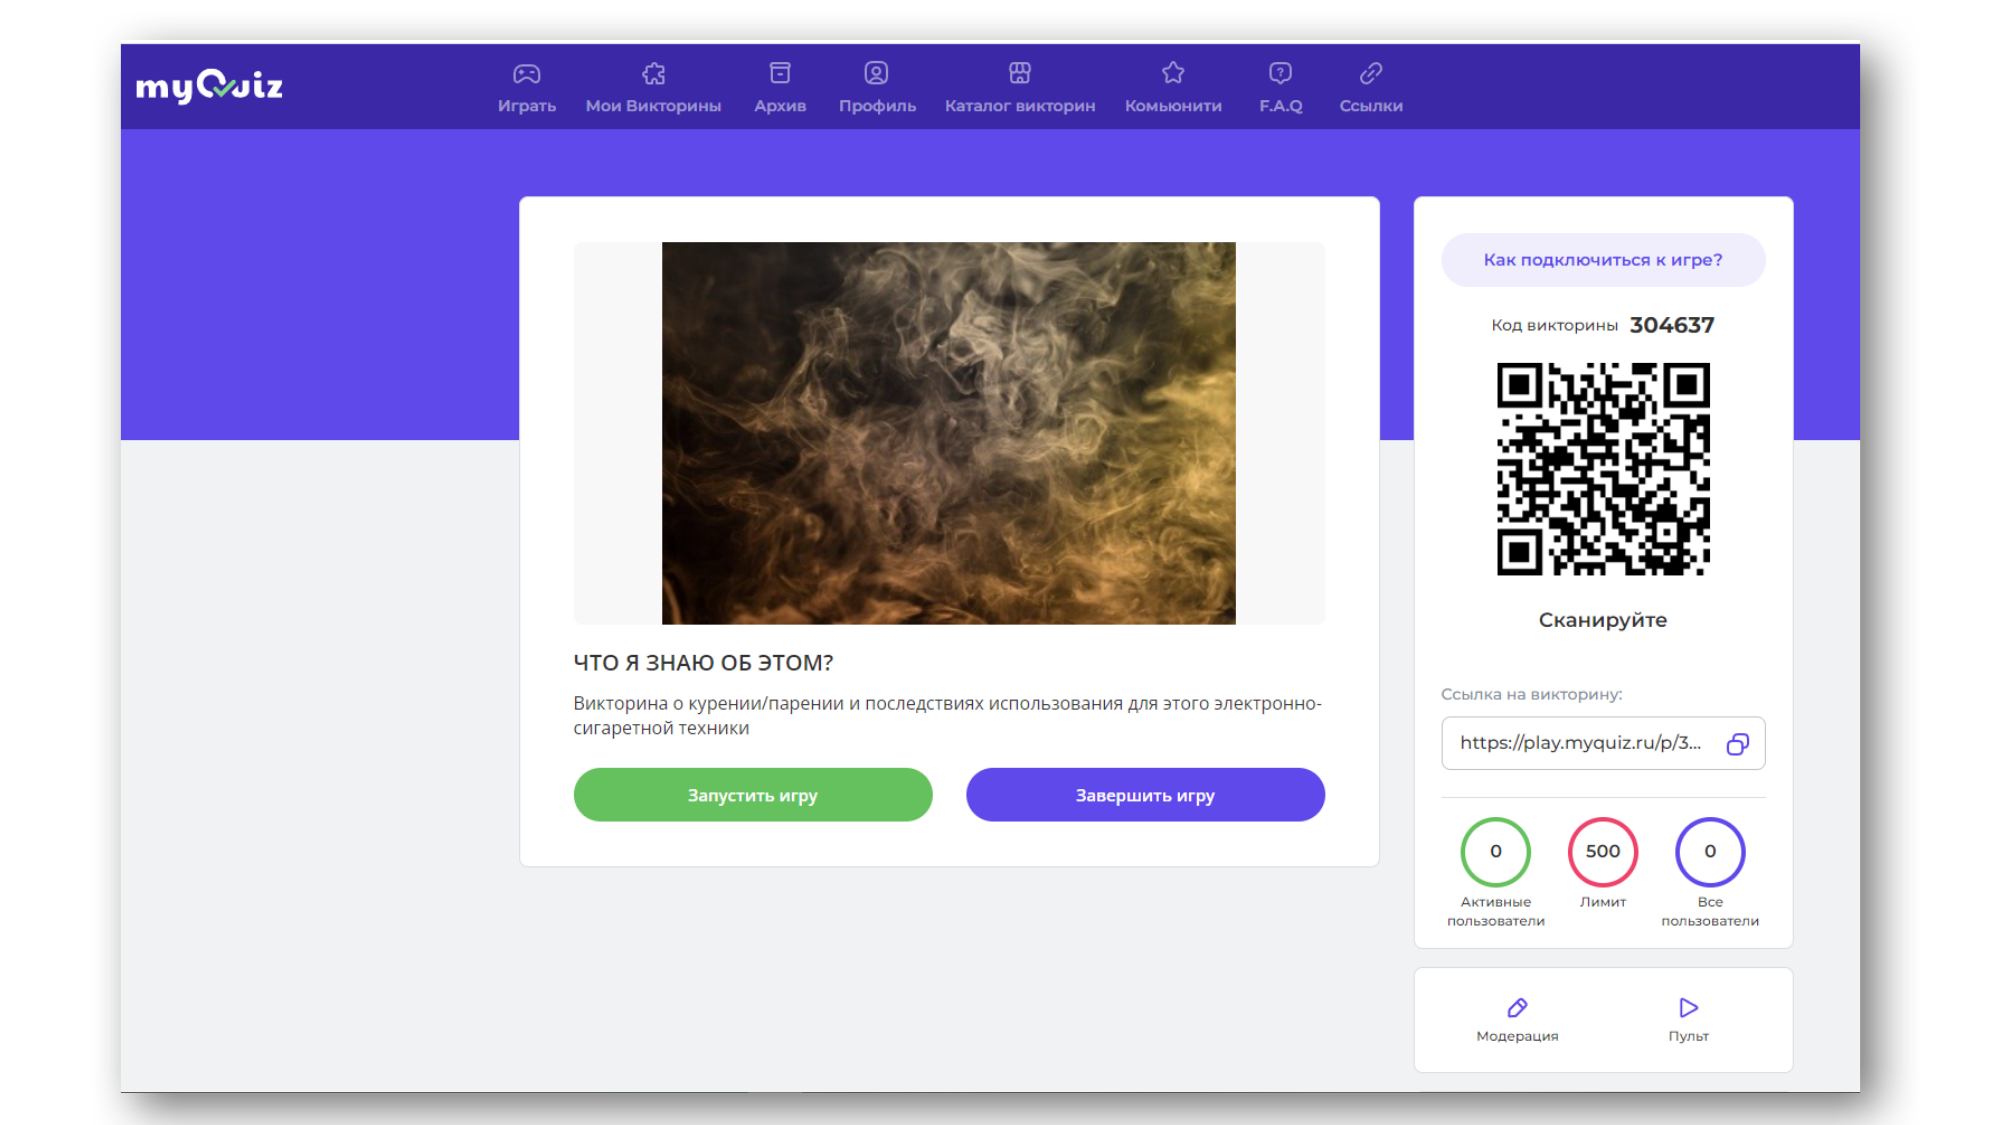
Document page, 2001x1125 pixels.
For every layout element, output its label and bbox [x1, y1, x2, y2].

picture [120, 40, 1861, 1093]
